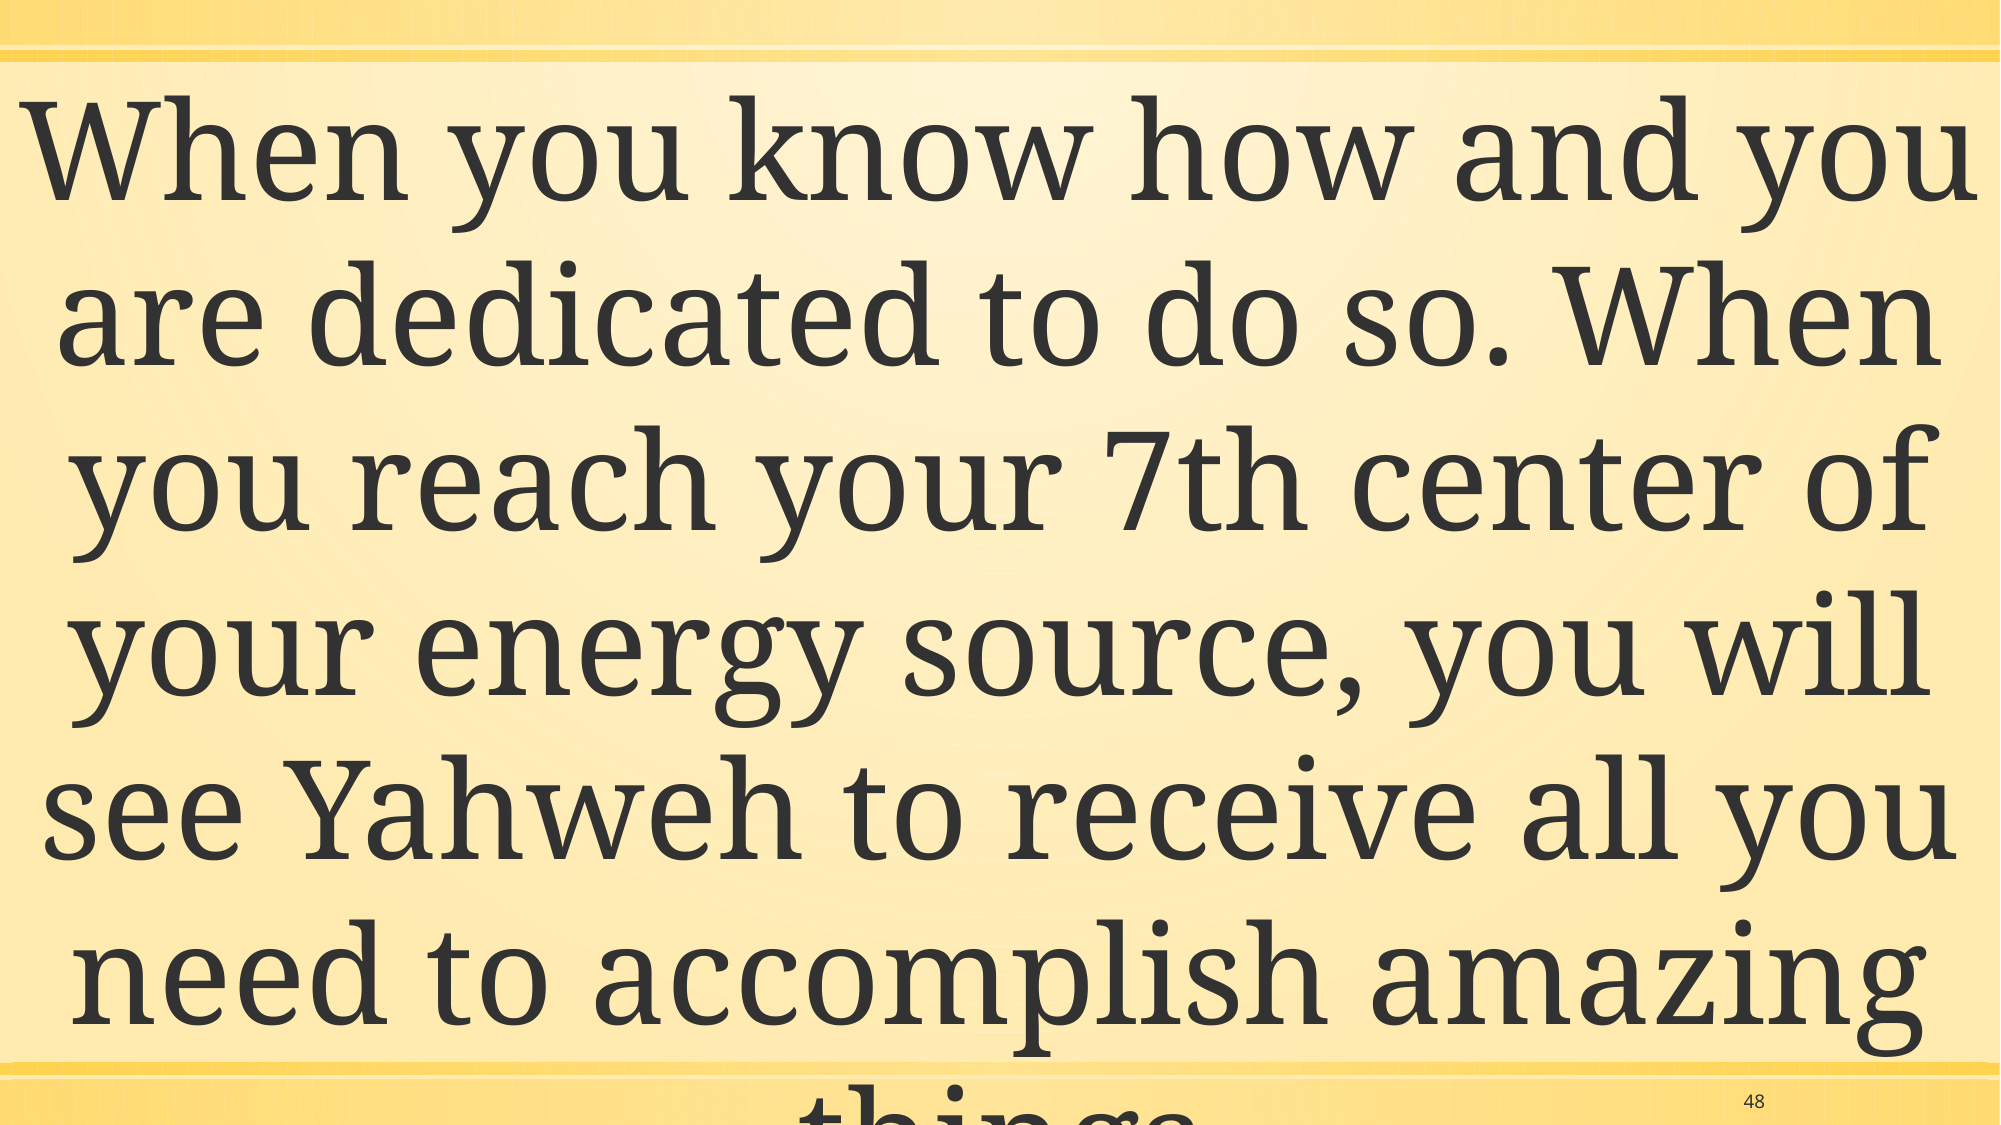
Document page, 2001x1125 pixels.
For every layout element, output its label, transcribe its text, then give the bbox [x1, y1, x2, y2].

text_box When you know how and you are dedicated to do so. When you reach your 7th center of your energy source, you will see Yahweh to receive all you need to accomplish amazing things [0, 55, 2000, 1125]
